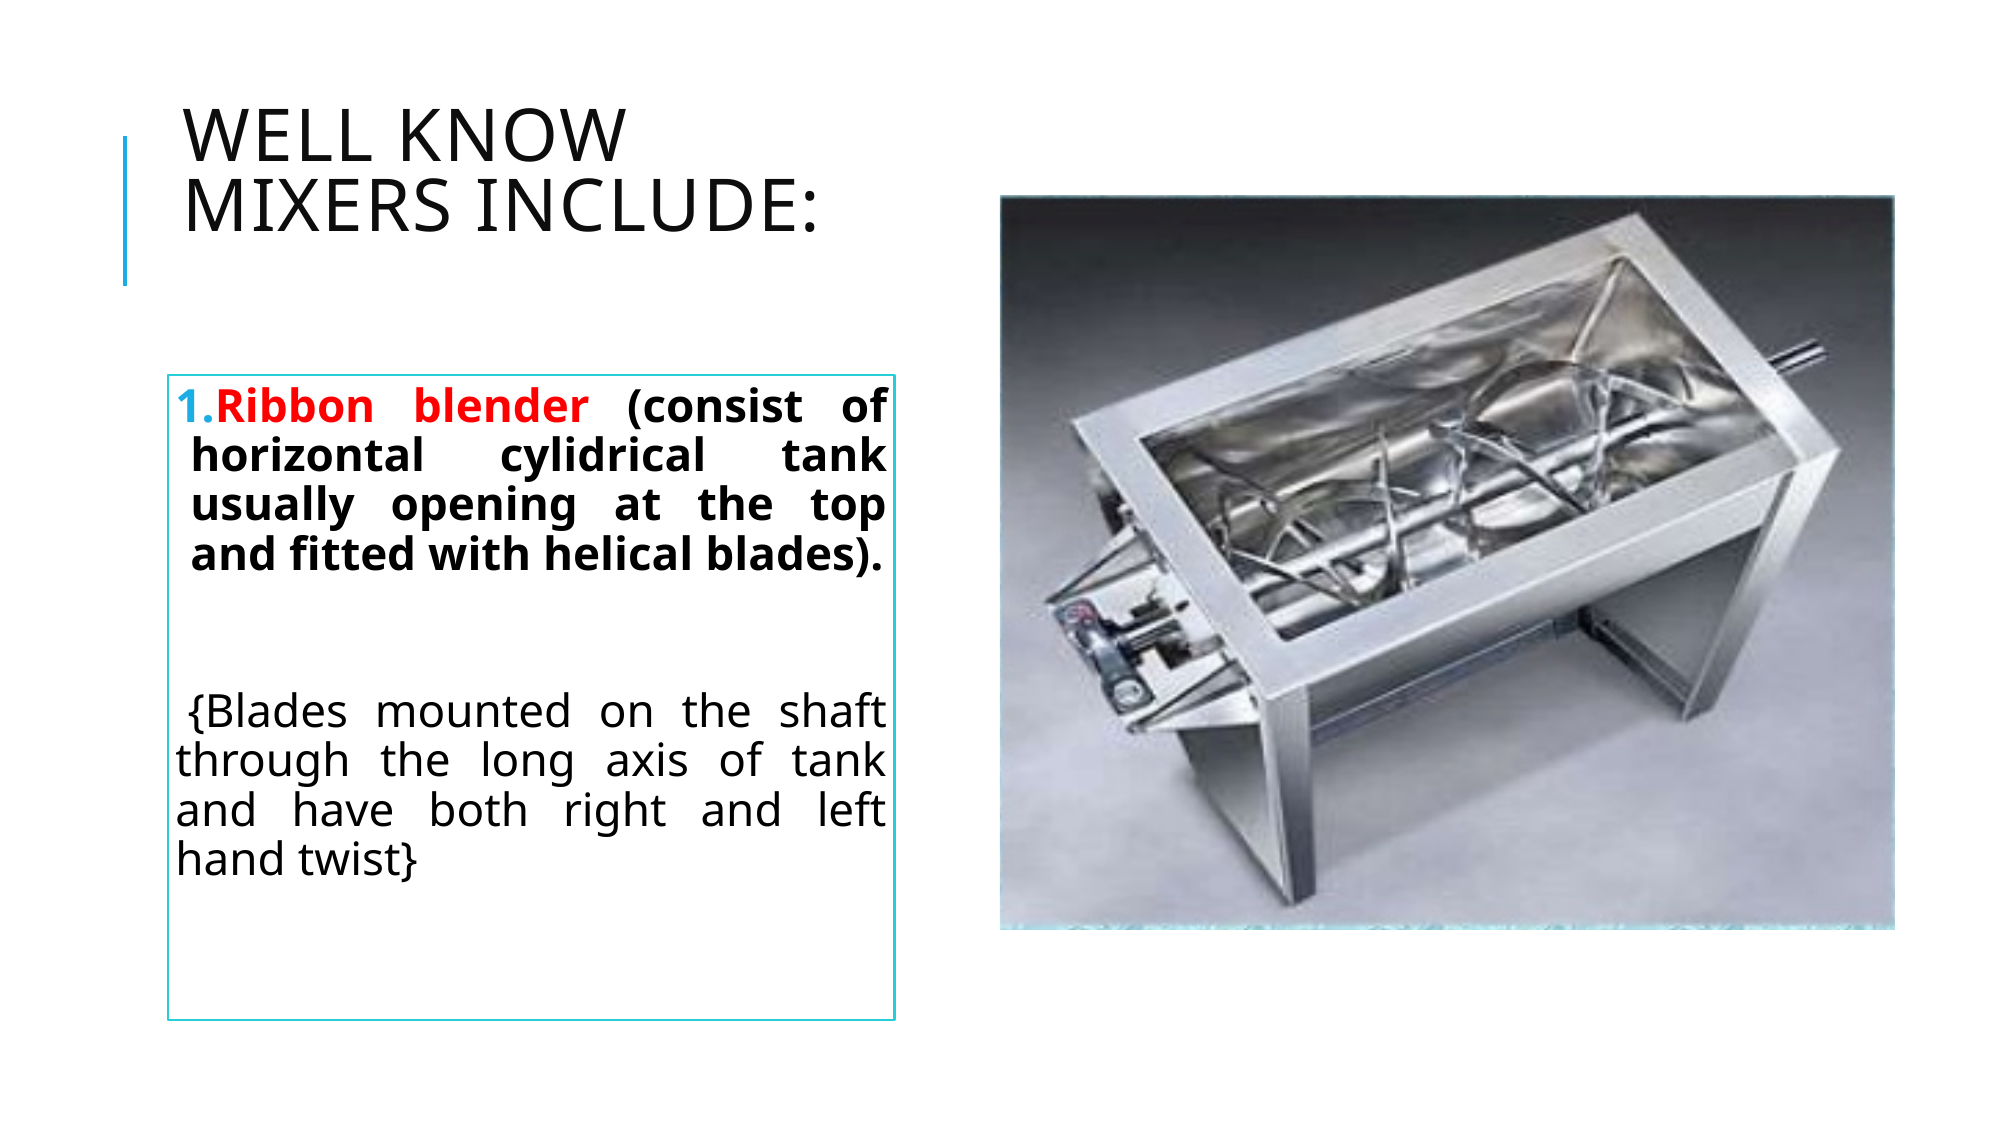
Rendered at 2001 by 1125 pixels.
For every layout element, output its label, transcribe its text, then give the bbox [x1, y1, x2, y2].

picture [999, 195, 1896, 930]
list Ribbon blender (consist of horizontal cylidrical tank usually opening at the top and fitted with helical blades). {Blades mounted on the shaft through the long axis of tank and have both right and left hand twist} [167, 374, 896, 1021]
title Well know mixers include: [168, 96, 895, 342]
